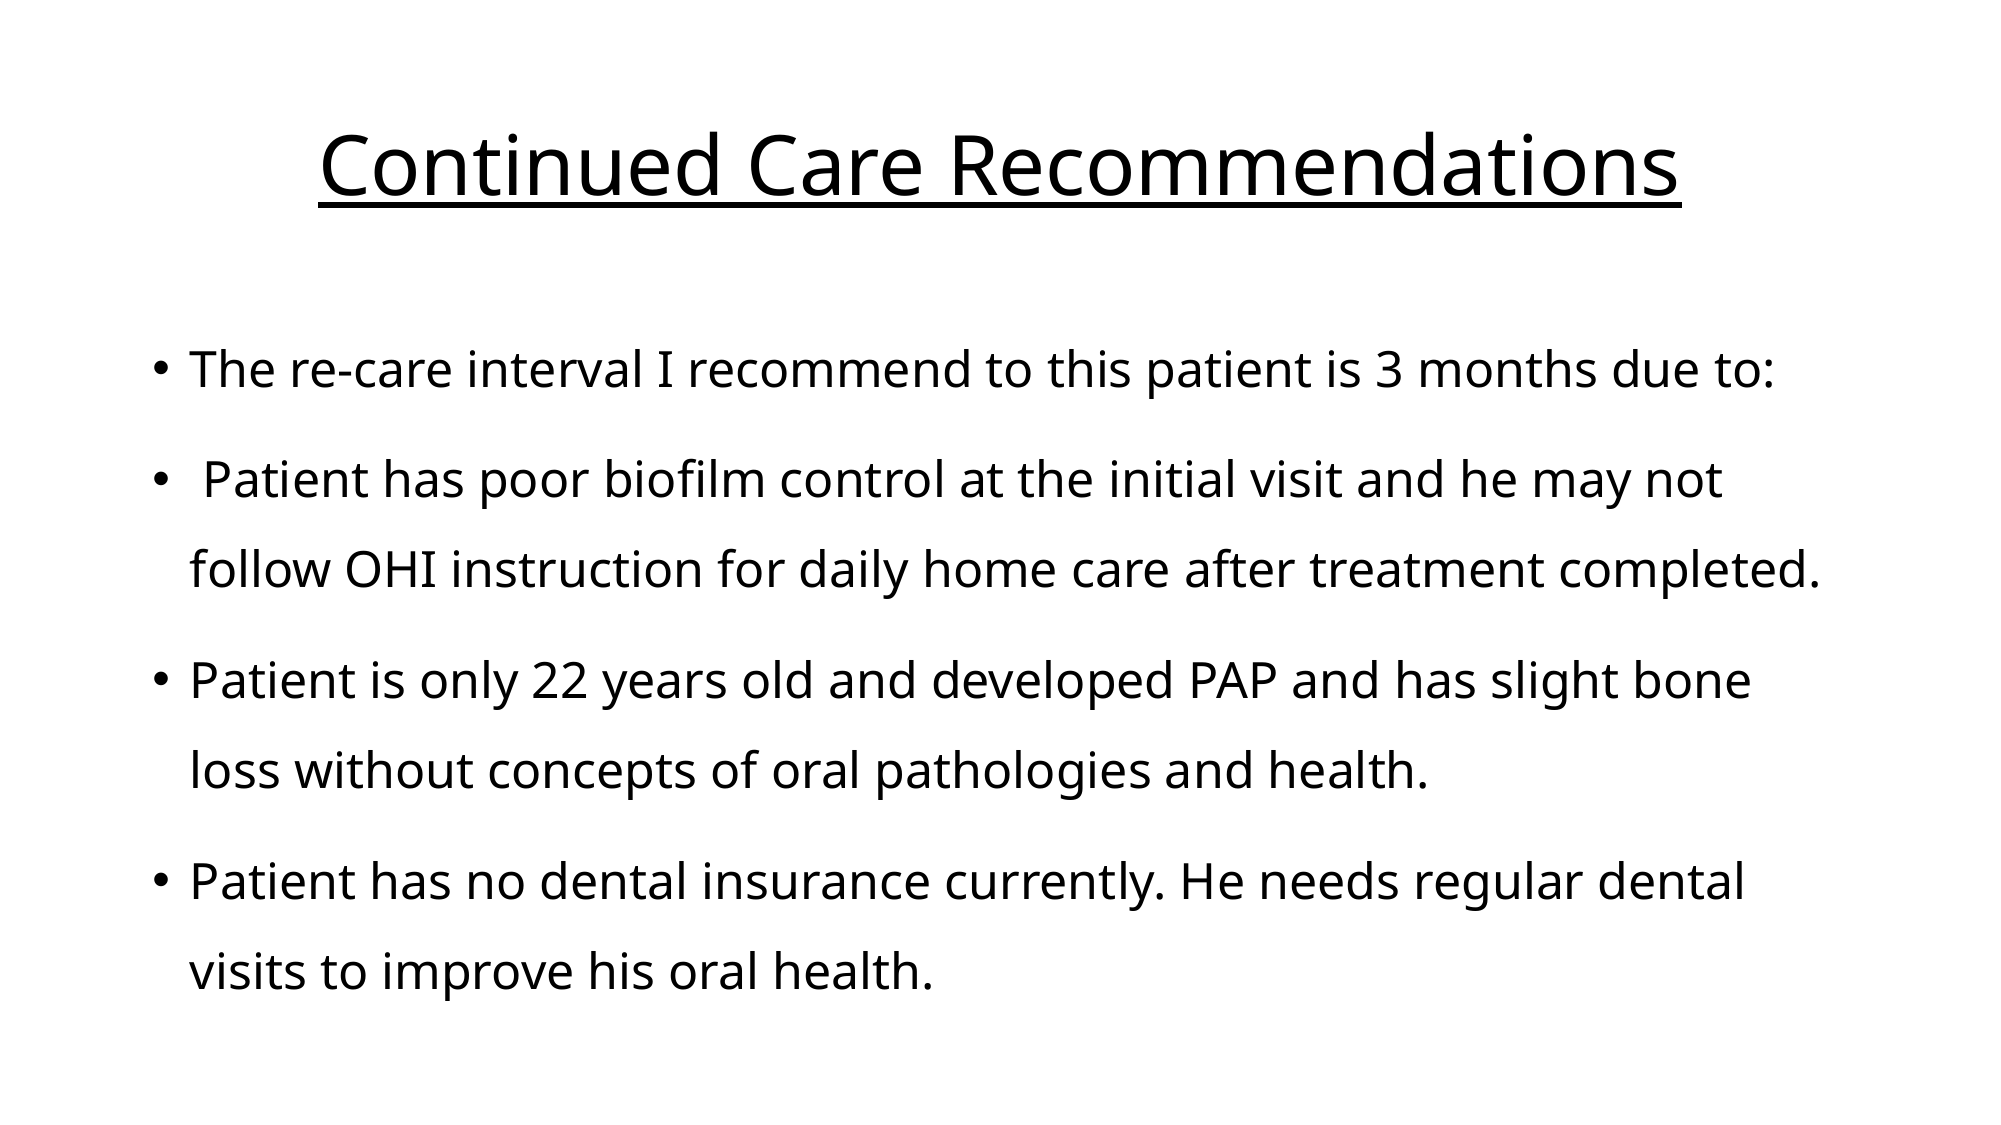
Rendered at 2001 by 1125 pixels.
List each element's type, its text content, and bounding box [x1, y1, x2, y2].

list The re-care interval I recommend to this patient is 3 months due to: Patient has poor biofilm control at the initial visit and he may not follow OHI instruction for daily home care after treatment completed. Patient is only 22 years old and developed PAP and has slight bone loss without concepts of oral pathologies and health. Patient has no dental insurance currently. He needs regular dental visits to improve his oral health. [137, 299, 1863, 1014]
title Continued Care Recommendations [137, 59, 1863, 278]
